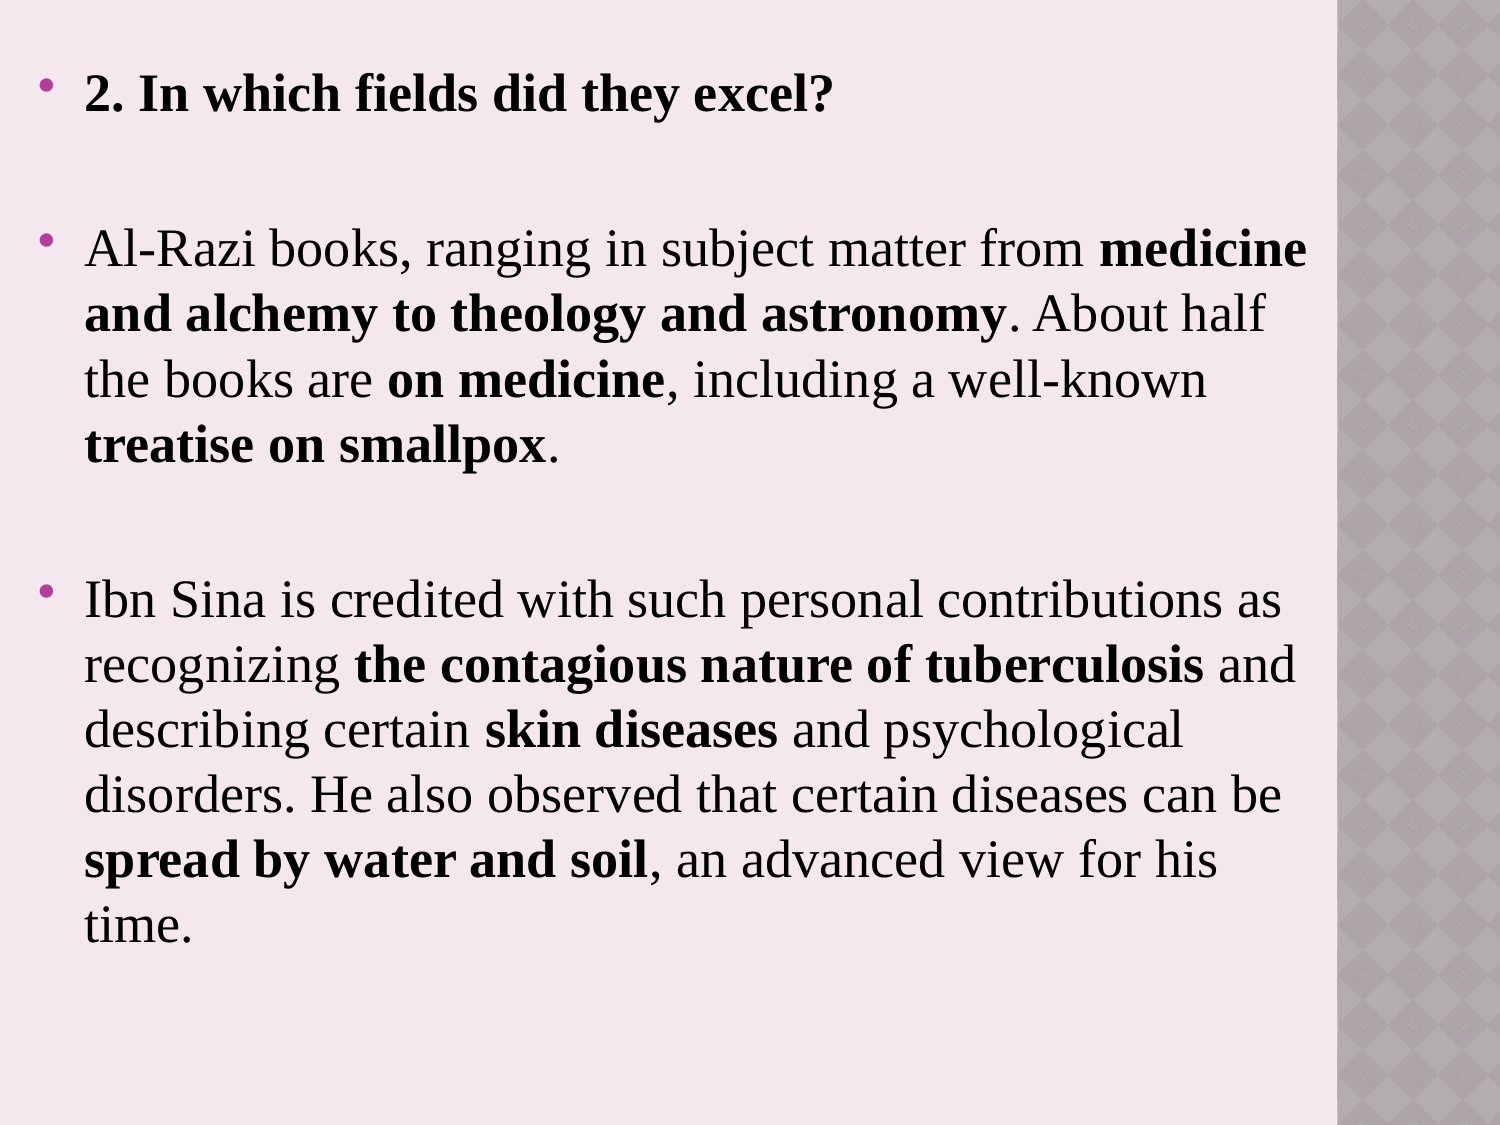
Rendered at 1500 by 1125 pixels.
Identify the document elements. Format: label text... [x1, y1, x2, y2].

list 2. In which fields did they excel? Al-Razi books, ranging in subject matter from medicine and alchemy to theology and astronomy. About half the books are on medicine, including a well-known treatise on smallpox. Ibn Sina is credited with such personal contributions as recognizing the contagious nature of tuberculosis and describing certain skin diseases and psychological disorders. He also observed that certain diseases can be spread by water and soil, an advanced view for his time. [24, 50, 1325, 1075]
